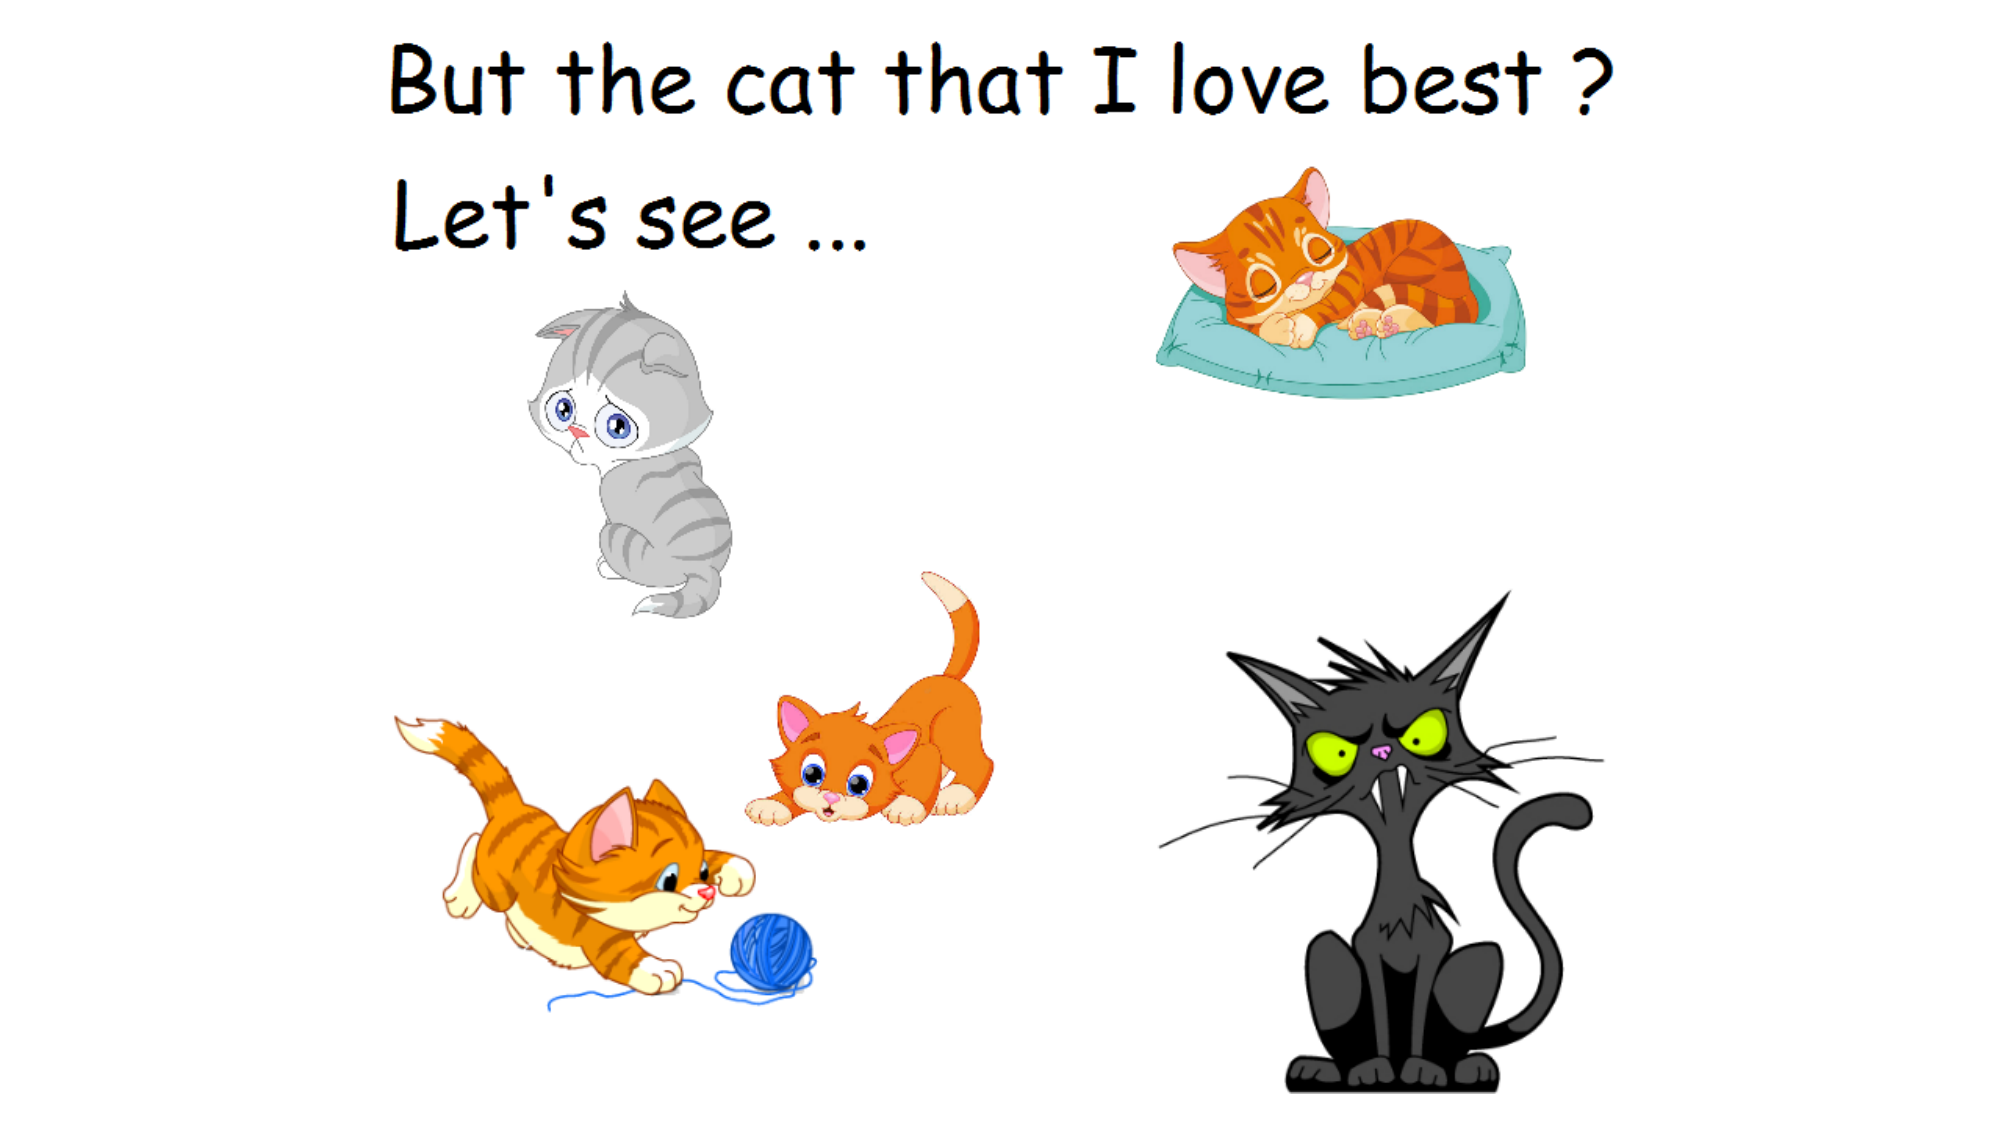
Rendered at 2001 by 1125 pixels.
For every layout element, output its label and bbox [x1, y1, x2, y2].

picture [368, 31, 1632, 1094]
